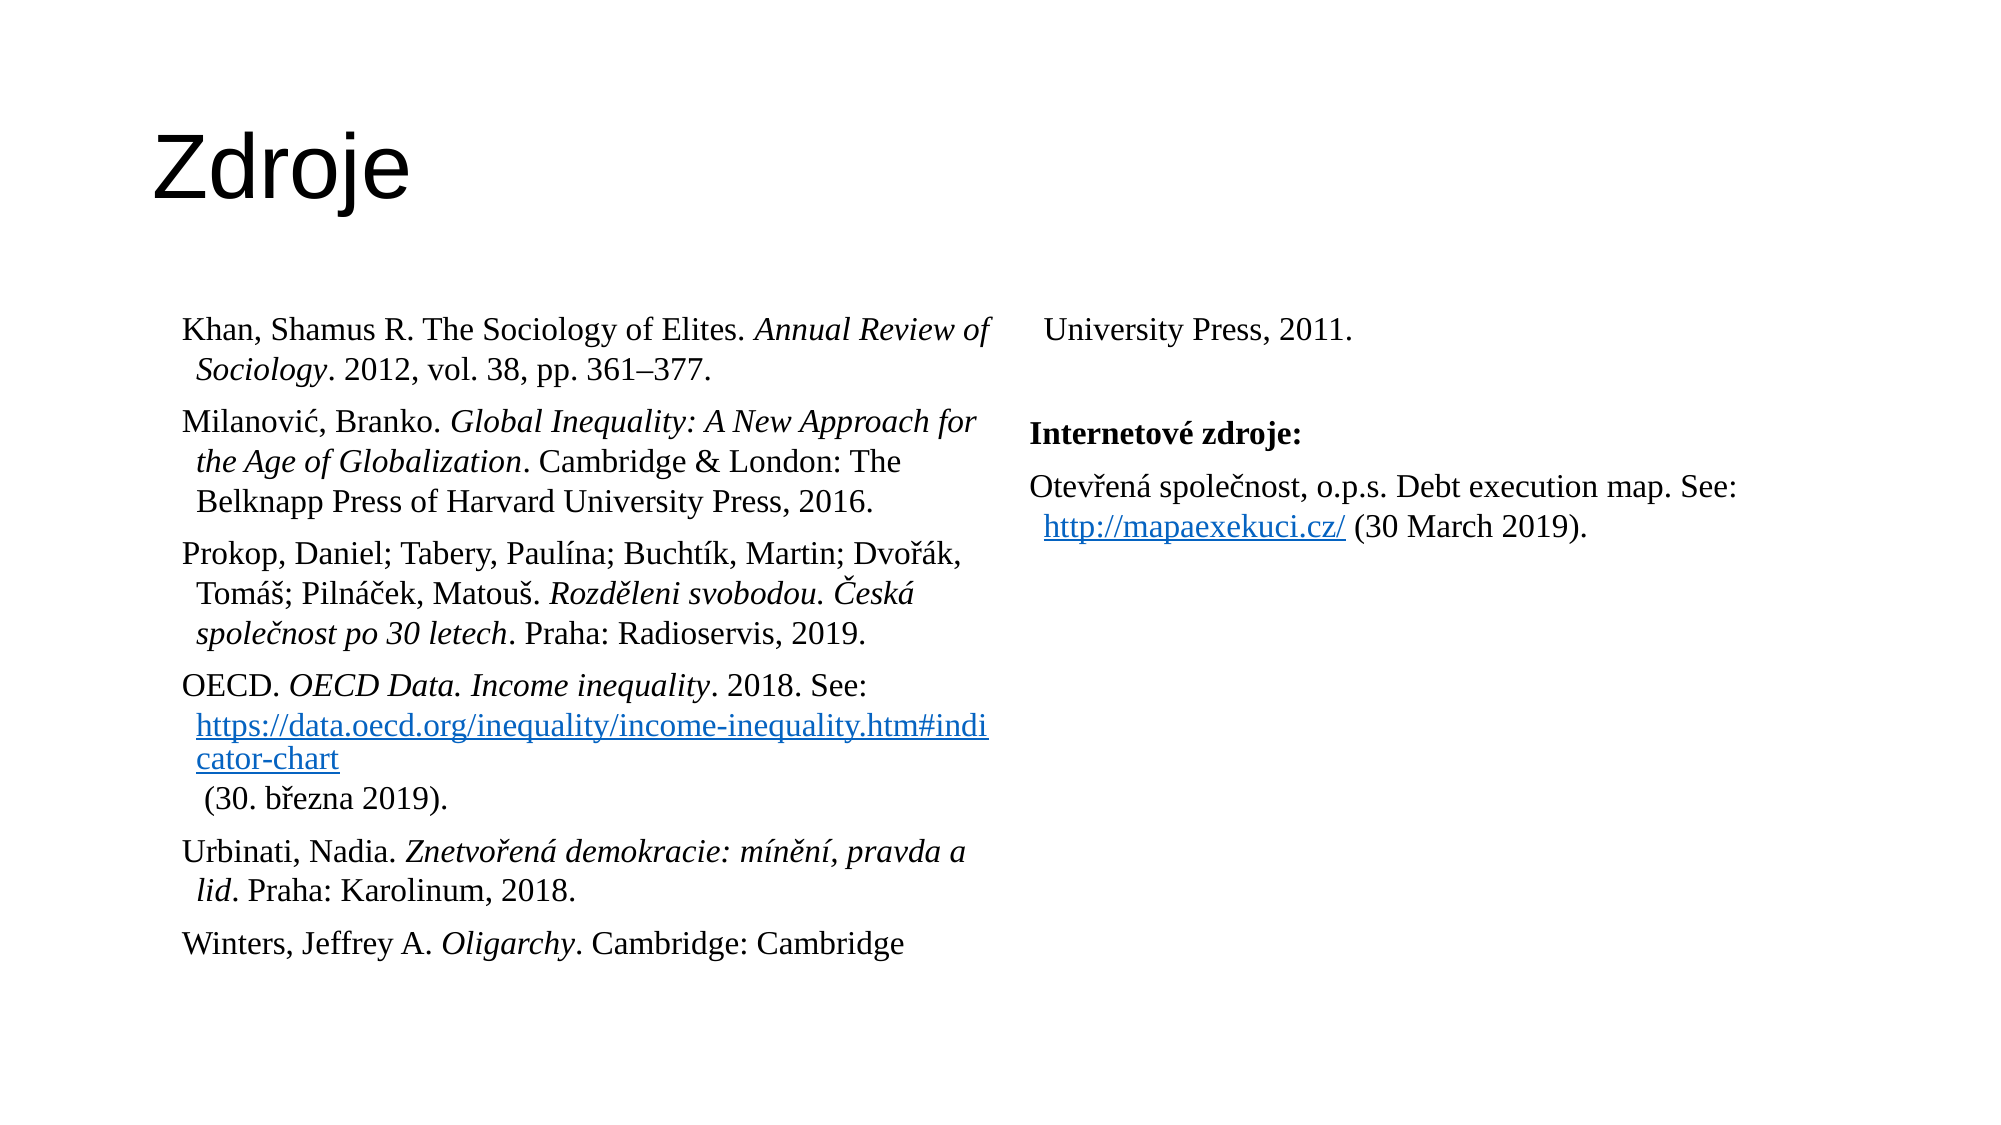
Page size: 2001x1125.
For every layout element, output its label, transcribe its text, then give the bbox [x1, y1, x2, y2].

list Khan, Shamus R. The Sociology of Elites. Annual Review of Sociology. 2012, vol. 38, pp. 361–377. Milanović, Branko. Global Inequality: A New Approach for the Age of Globalization. Cambridge & London: The Belknapp Press of Harvard University Press, 2016. Prokop, Daniel; Tabery, Paulína; Buchtík, Martin; Dvořák, Tomáš; Pilnáček, Matouš. Rozděleni svobodou. Česká společnost po 30 letech. Praha: Radioservis, 2019. OECD. OECD Data. Income inequality. 2018. See: https://data.oecd.org/inequality/income-inequality.htm#indicator-chart (30. března 2019). Urbinati, Nadia. Znetvořená demokracie: mínění, pravda a lid. Praha: Karolinum, 2018. Winters, Jeffrey A. Oligarchy. Cambridge: Cambridge University Press, 2011. Internetové zdroje: Otevřená společnost, o.p.s. Debt execution map. See: http://mapaexekuci.cz/ (30 March 2019). [137, 299, 1863, 1014]
title Zdroje [137, 59, 1863, 278]
